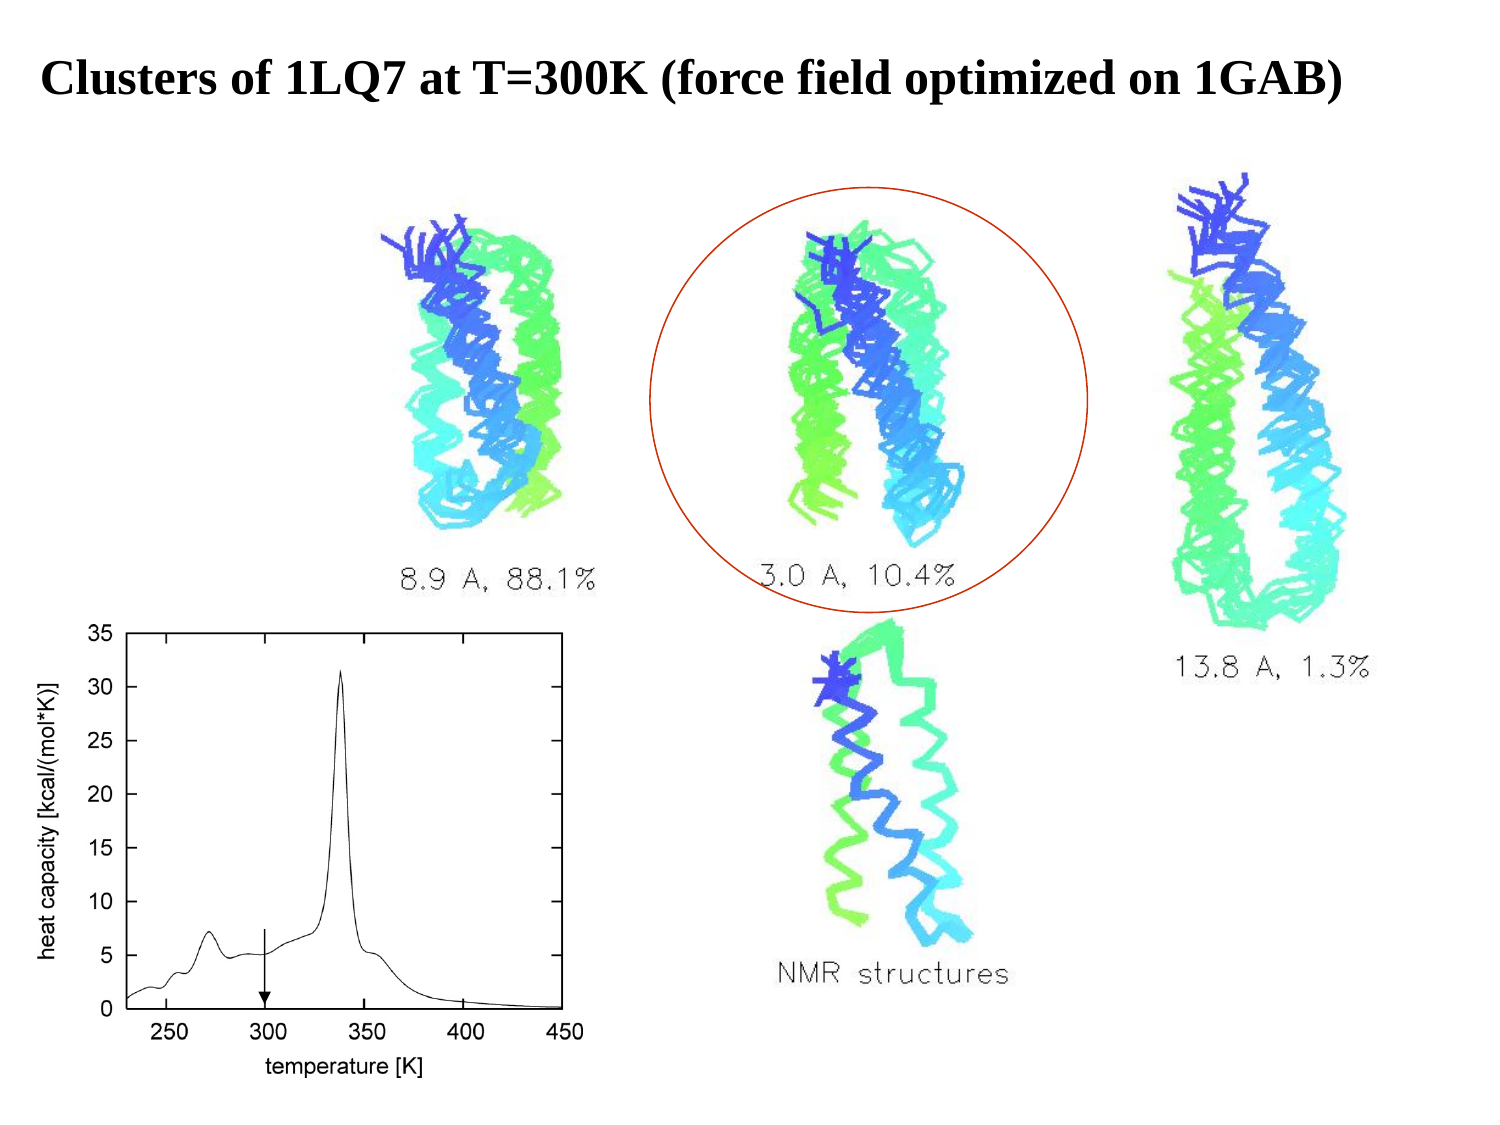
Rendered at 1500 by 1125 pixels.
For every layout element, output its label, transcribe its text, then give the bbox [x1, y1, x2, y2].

text_box Clusters of 1LQ7 at T=300K (force field optimized on 1GAB) [24, 37, 1500, 113]
picture [37, 157, 1494, 1078]
